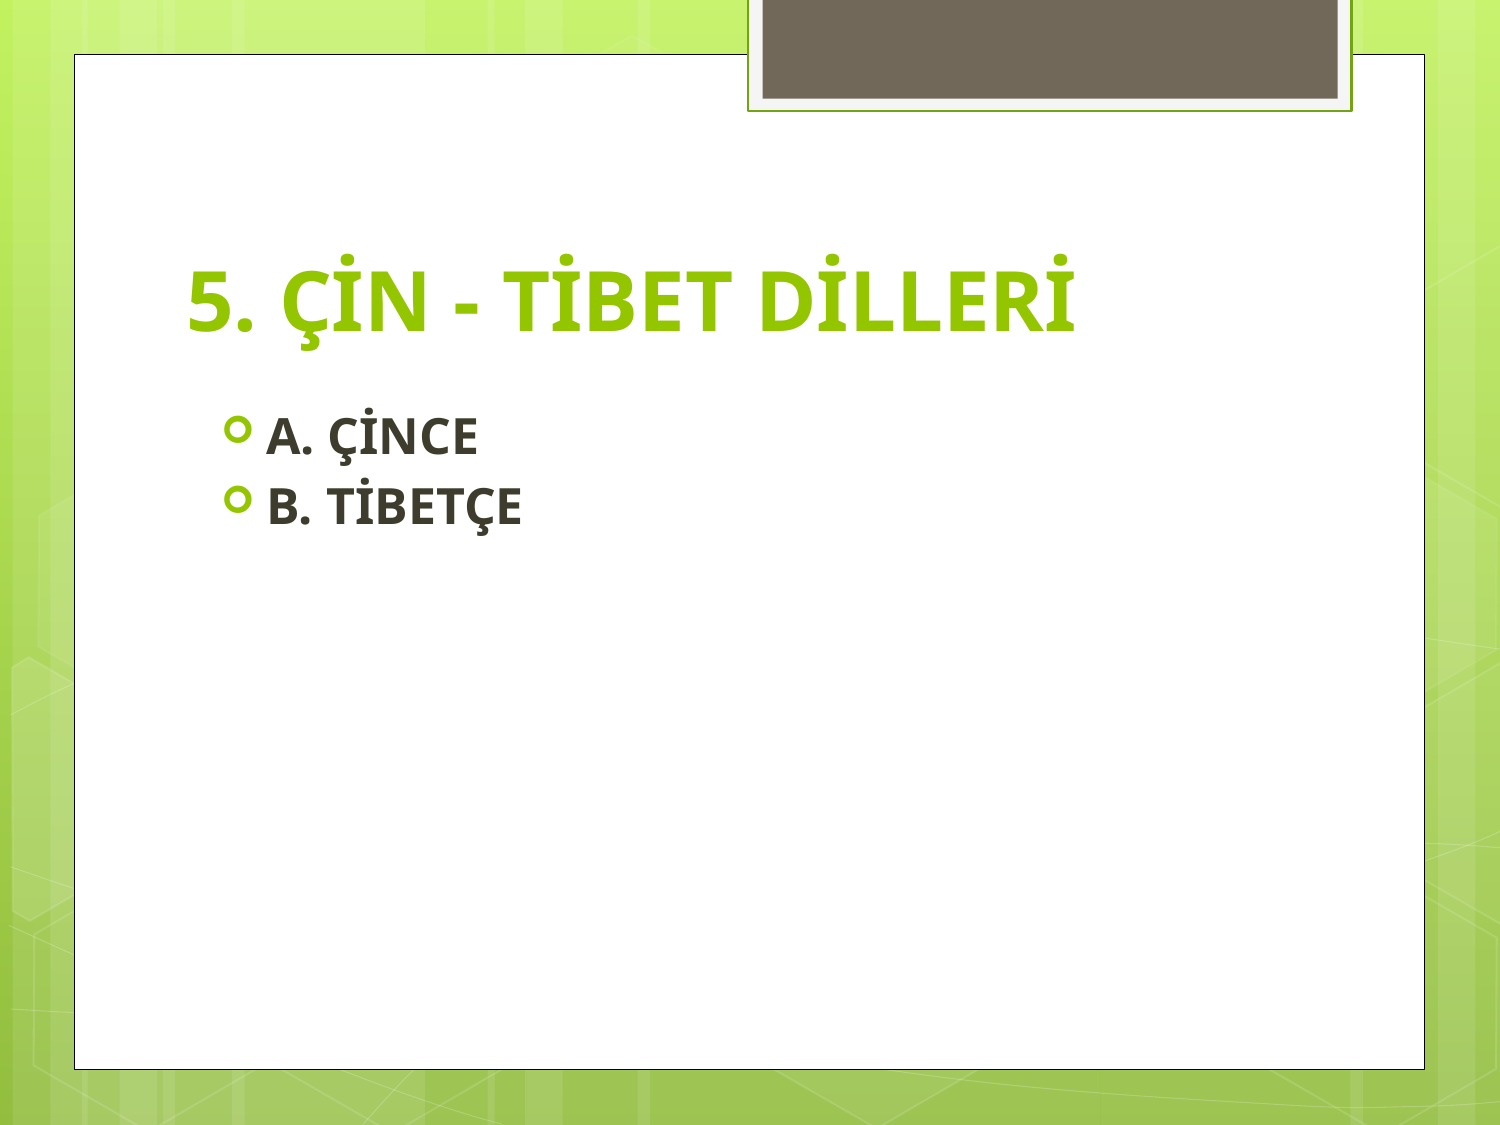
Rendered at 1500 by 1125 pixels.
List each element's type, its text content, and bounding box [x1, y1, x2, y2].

title 5. ÇİN - TİBET DİLLERİ [171, 168, 1324, 357]
list A. ÇİNCE B. TİBETÇE [194, 397, 1248, 870]
